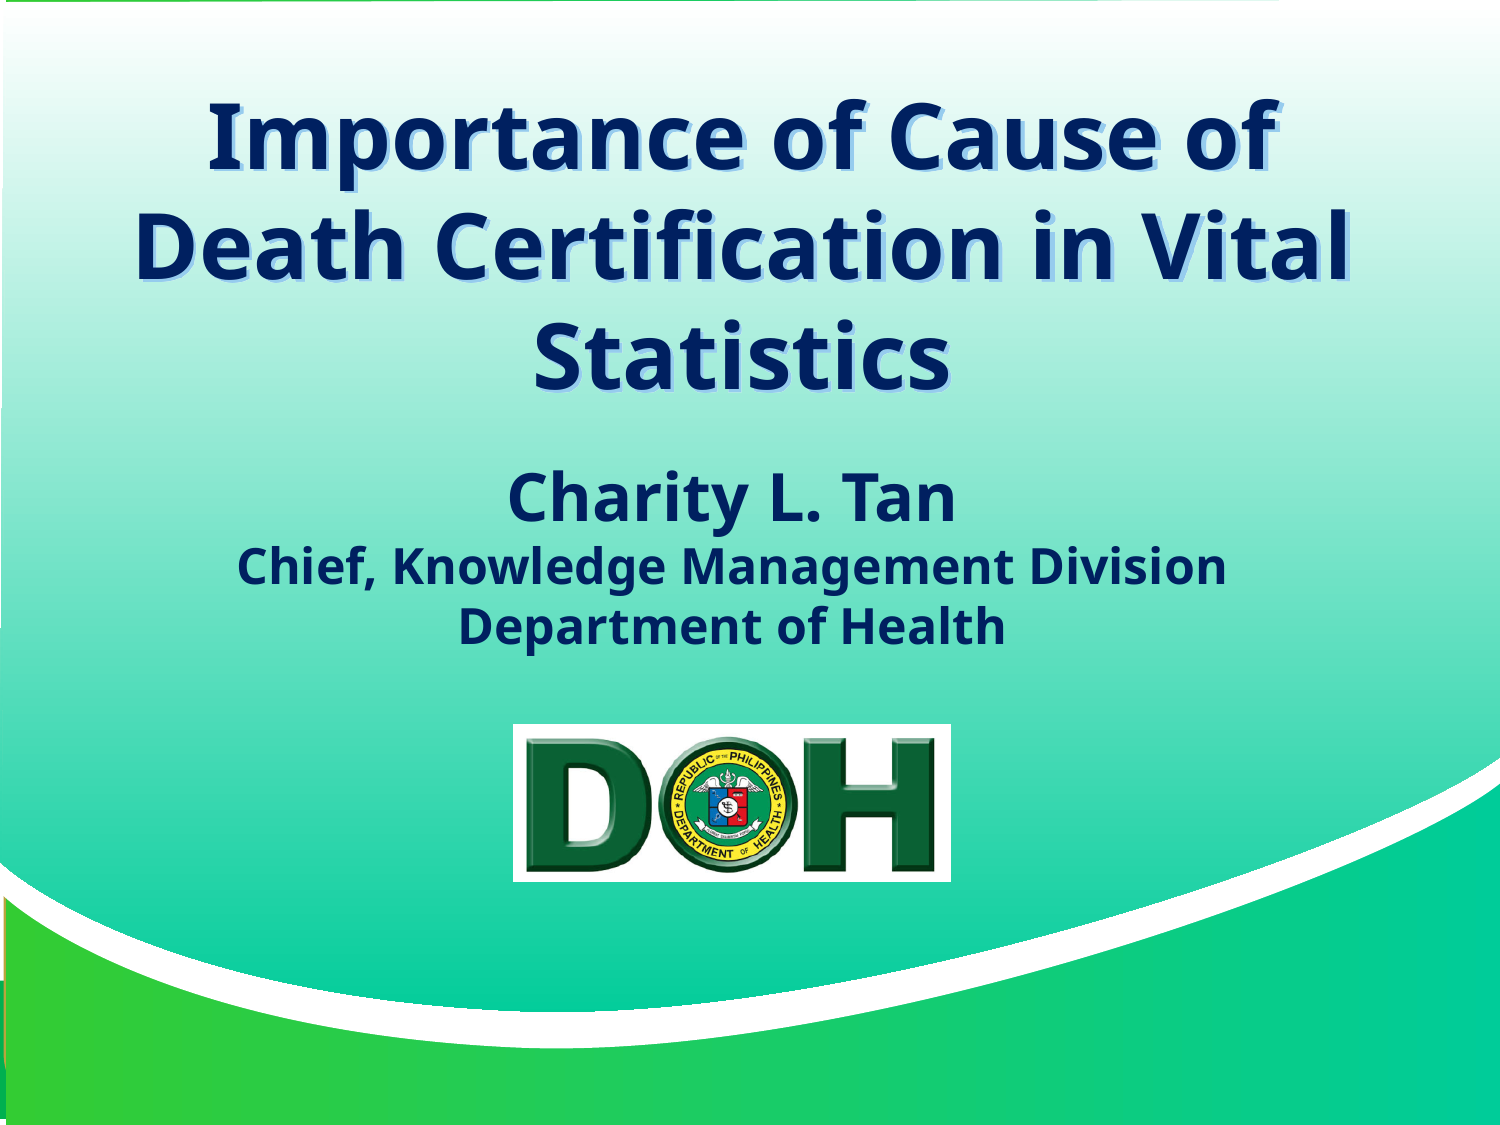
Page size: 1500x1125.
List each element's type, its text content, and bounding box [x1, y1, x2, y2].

picture [513, 724, 952, 882]
text_box Charity L. Tan Chief, Knowledge Management Division Department of Health [215, 397, 1249, 722]
title Importance of Cause of Death Certification in Vital Statistics [104, 148, 1381, 337]
